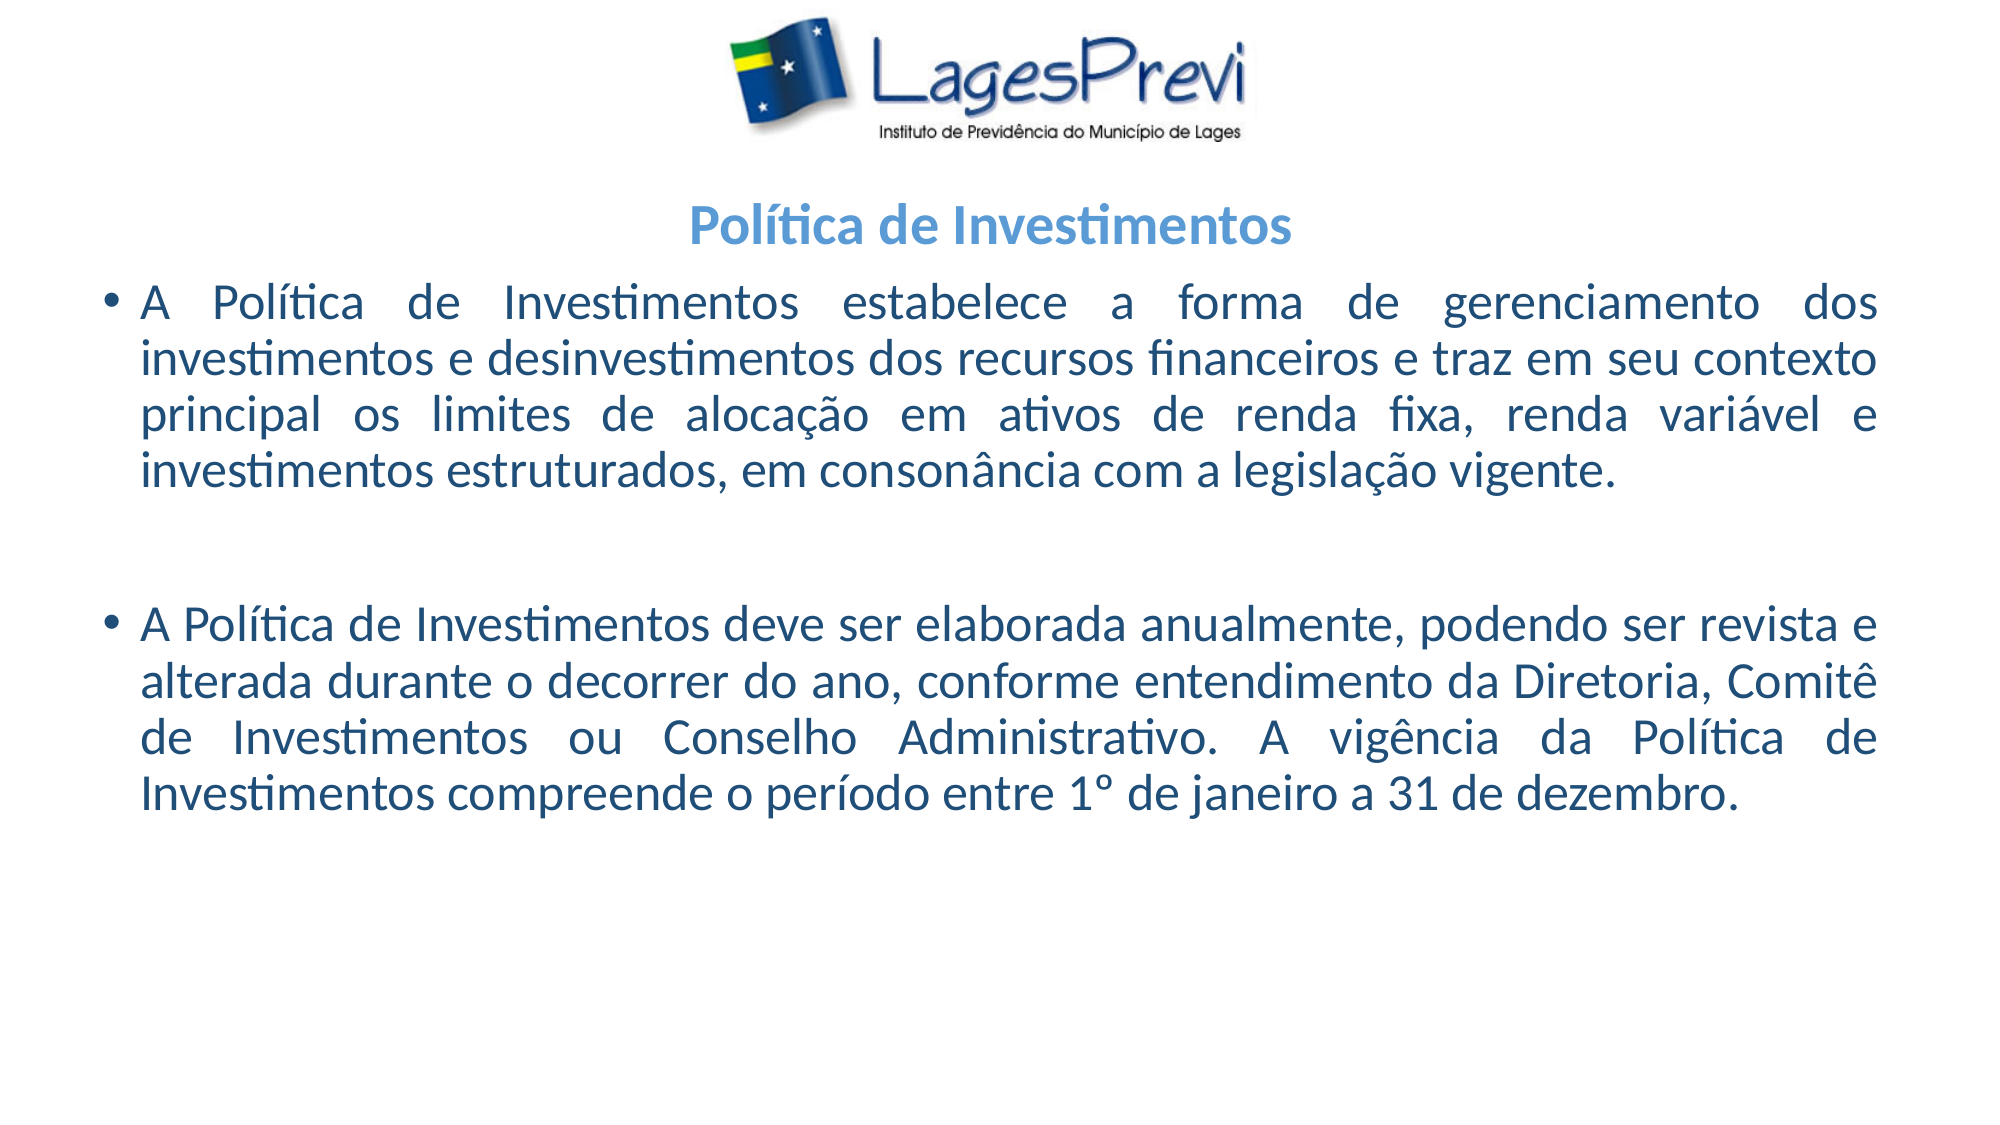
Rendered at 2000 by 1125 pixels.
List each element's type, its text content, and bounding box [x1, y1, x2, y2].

picture [722, 0, 1260, 142]
list A Política de Investimentos estabelece a forma de gerenciamento dos investimentos e desinvestimentos dos recursos financeiros e traz em seu contexto principal os limites de alocação em ativos de renda fixa, renda variável e investimentos estruturados, em consonância com a legislação vigente. A Política de Investimentos deve ser elaborada anualmente, podendo ser revista e alterada durante o decorrer do ano, conforme entendimento da Diretoria, Comitê de Investimentos ou Conselho Administrativo. A vigência da Política de Investimentos compreende o período entre 1º de janeiro a 31 de dezembro. [87, 267, 1895, 955]
title Política de Investimentos [91, 184, 1892, 267]
